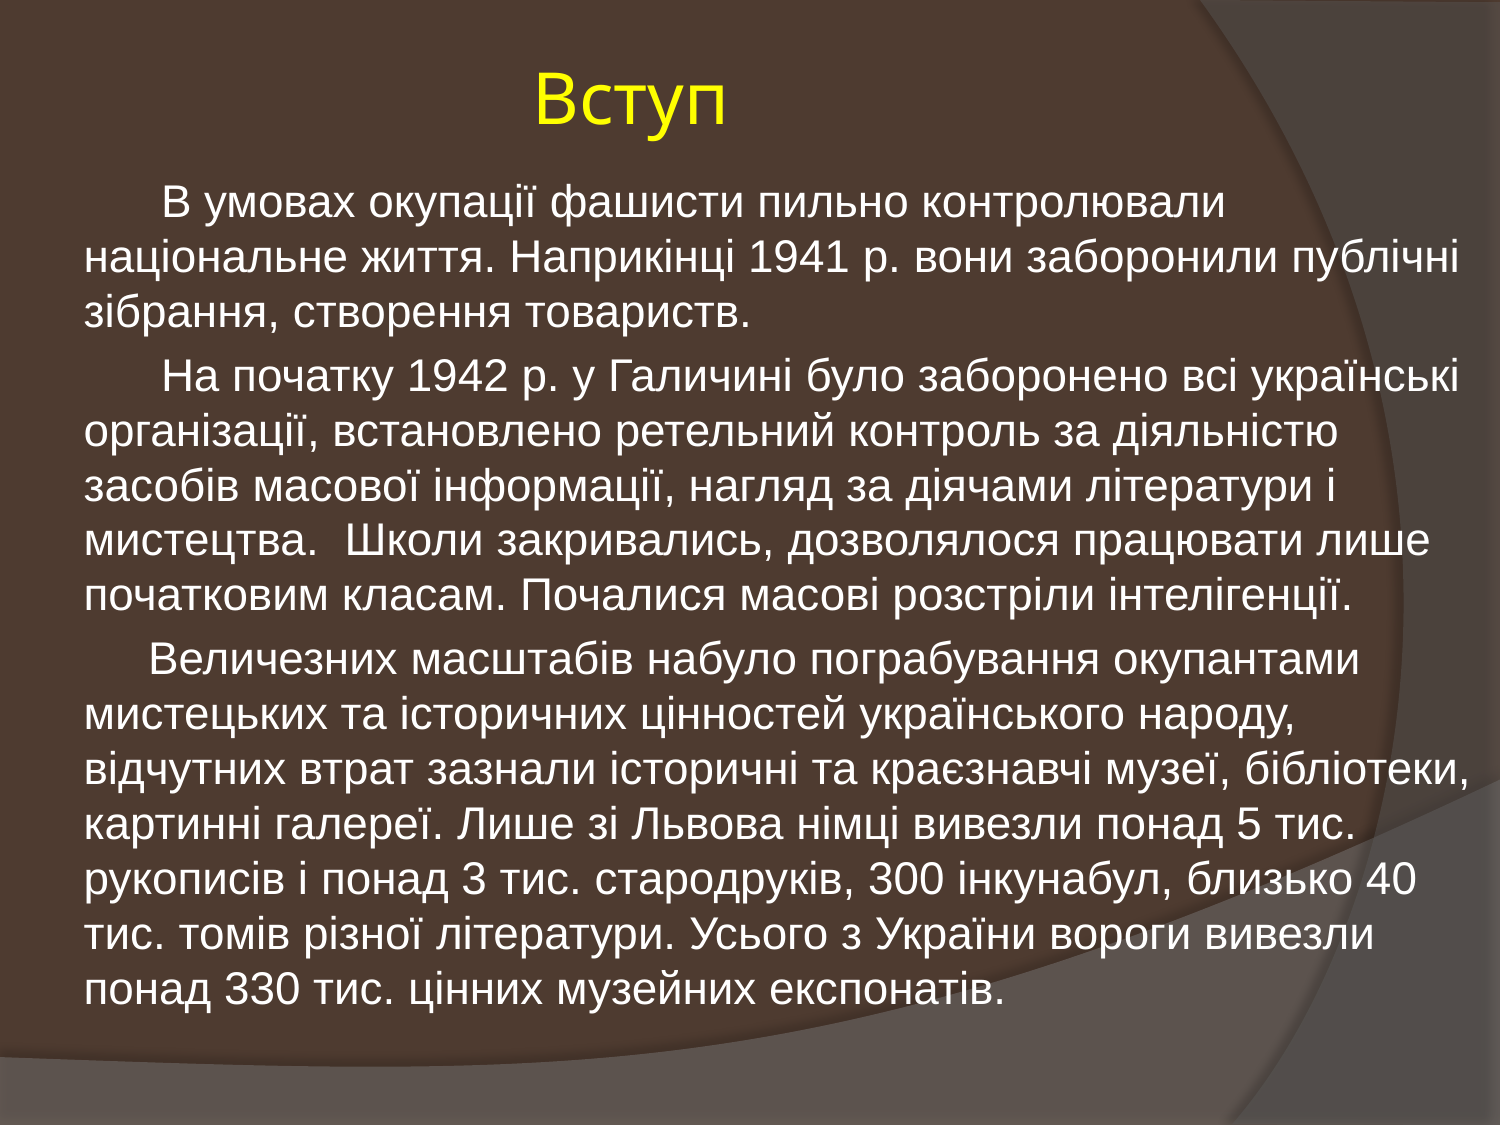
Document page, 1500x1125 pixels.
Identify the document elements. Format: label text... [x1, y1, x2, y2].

list В умовах окупації фашисти пильно контролювали національне життя. Наприкінці 1941 р. вони заборонили публічні зібрання, створення товариств. На початку 1942 р. у Галичині було заборонено всі українські організації, встановлено ретельний контроль за діяльністю засобів масової інформації, нагляд за діячами літератури і мистецтва. Школи закривались, дозволялося працювати лише початковим класам. Почалися масові розстріли інтелігенції. Величезних масштабів набуло пограбування окупантами мистецьких та історичних цінностей українського народу, відчутних втрат зазнали історичні та краєзнавчі музеї, бібліотеки, картинні галереї. Лише зі Львова німці вивезли понад 5 тис. рукописів і понад 3 тис. стародруків, 300 інкунабул, близько 40 тис. томів різної літератури. Усього з України вороги вивезли понад 330 тис. цінних музейних експонатів. [0, 164, 1500, 1125]
title Вступ [75, 45, 1300, 164]
